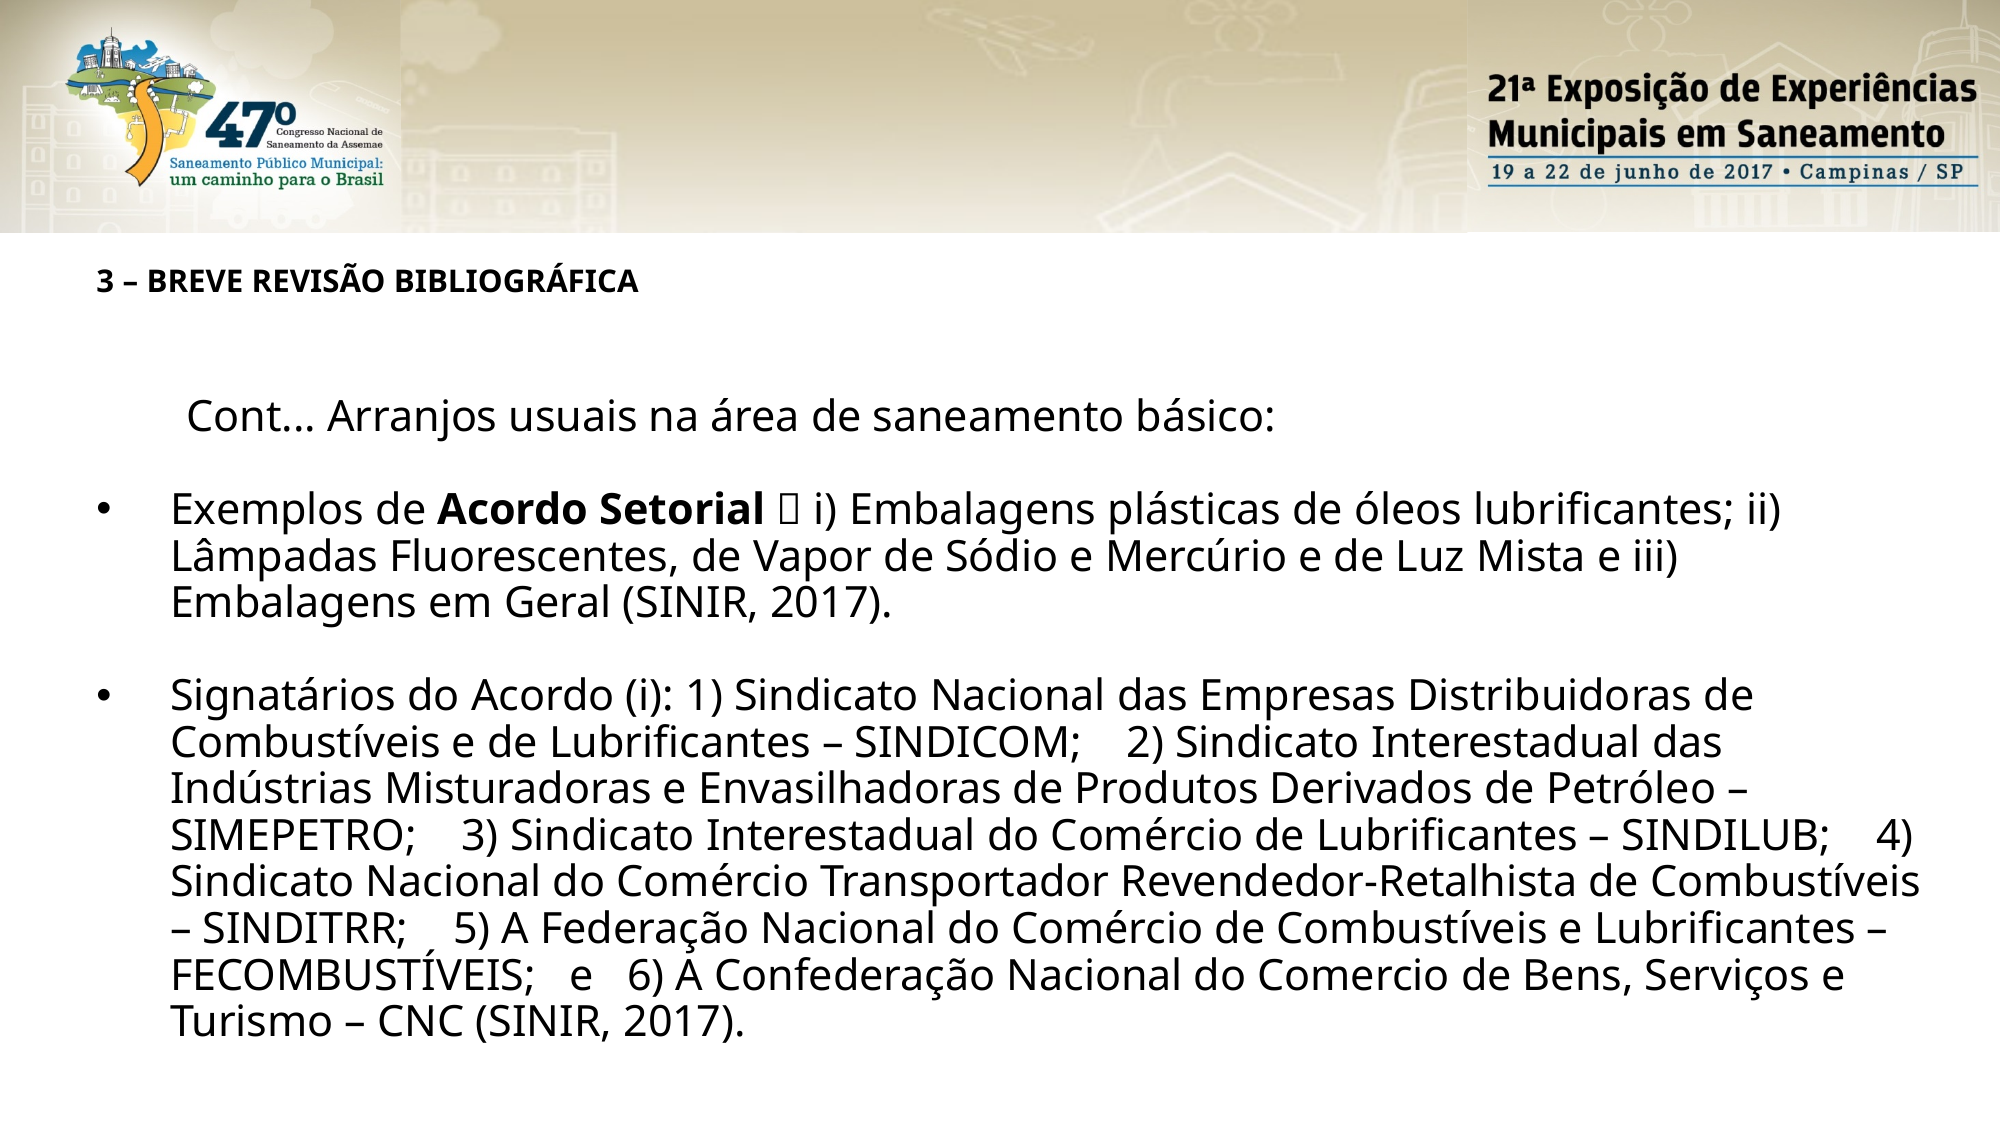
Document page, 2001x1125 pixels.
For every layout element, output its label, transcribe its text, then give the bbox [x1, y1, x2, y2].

picture [0, 0, 2000, 233]
title 3 – BREVE REVISÃO BIBLIOGRÁFICA [81, 257, 1940, 386]
text_box Cont... Arranjos usuais na área de saneamento básico: Exemplos de Acordo Setorial  i) Embalagens plásticas de óleos lubrificantes; ii) Lâmpadas Fluorescentes, de Vapor de Sódio e Mercúrio e de Luz Mista e iii) Embalagens em Geral (SINIR, 2017). Signatários do Acordo (i): 1) Sindicato Nacional das Empresas Distribuidoras de Combustíveis e de Lubrificantes – SINDICOM; 2) Sindicato Interestadual das Indústrias Misturadoras e Envasilhadoras de Produtos Derivados de Petróleo – SIMEPETRO; 3) Sindicato Interestadual do Comércio de Lubrificantes – SINDILUB; 4) Sindicato Nacional do Comércio Transportador Revendedor-Retalhista de Combustíveis – SINDITRR; 5) A Federação Nacional do Comércio de Combustíveis e Lubrificantes – FECOMBUSTÍVEIS; e 6) A Confederação Nacional do Comercio de Bens, Serviços e Turismo – CNC (SINIR, 2017). [81, 386, 1940, 1058]
